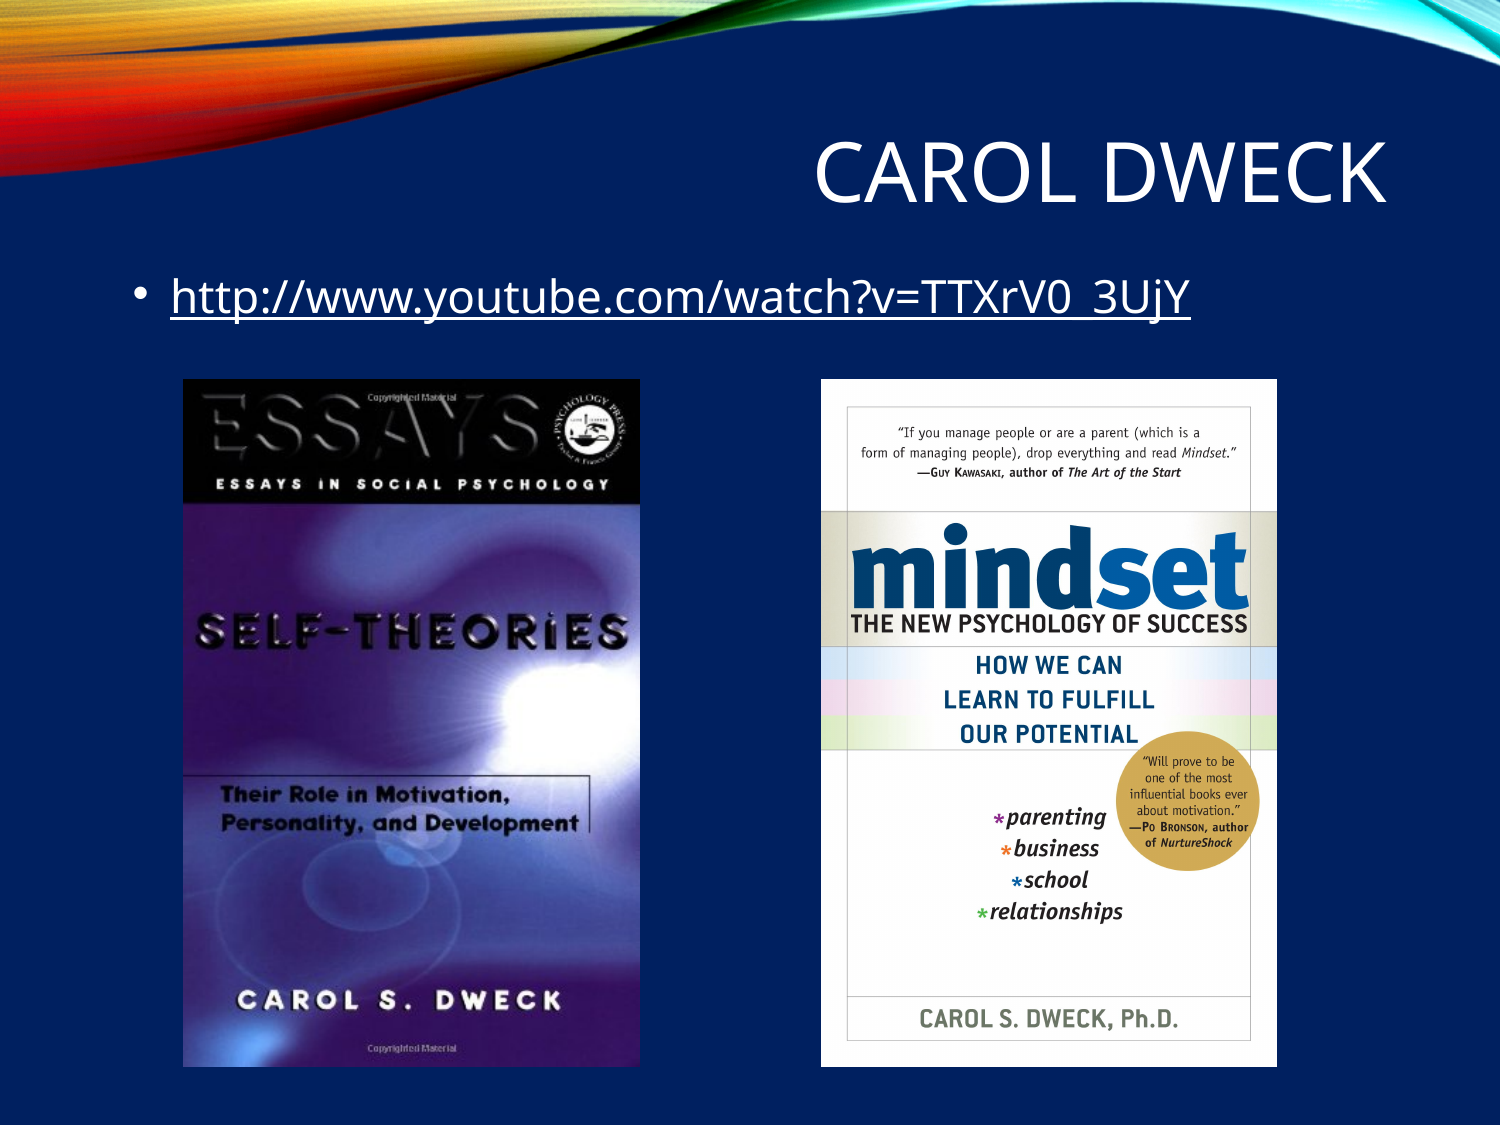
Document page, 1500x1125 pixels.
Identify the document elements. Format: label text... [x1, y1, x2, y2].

picture [182, 378, 640, 1067]
picture [0, 0, 1500, 178]
title Carol Dweck [356, 69, 1403, 260]
picture [821, 378, 1277, 1067]
list http://www.youtube.com/watch?v=TTXrV0_3UjY [117, 260, 1423, 360]
